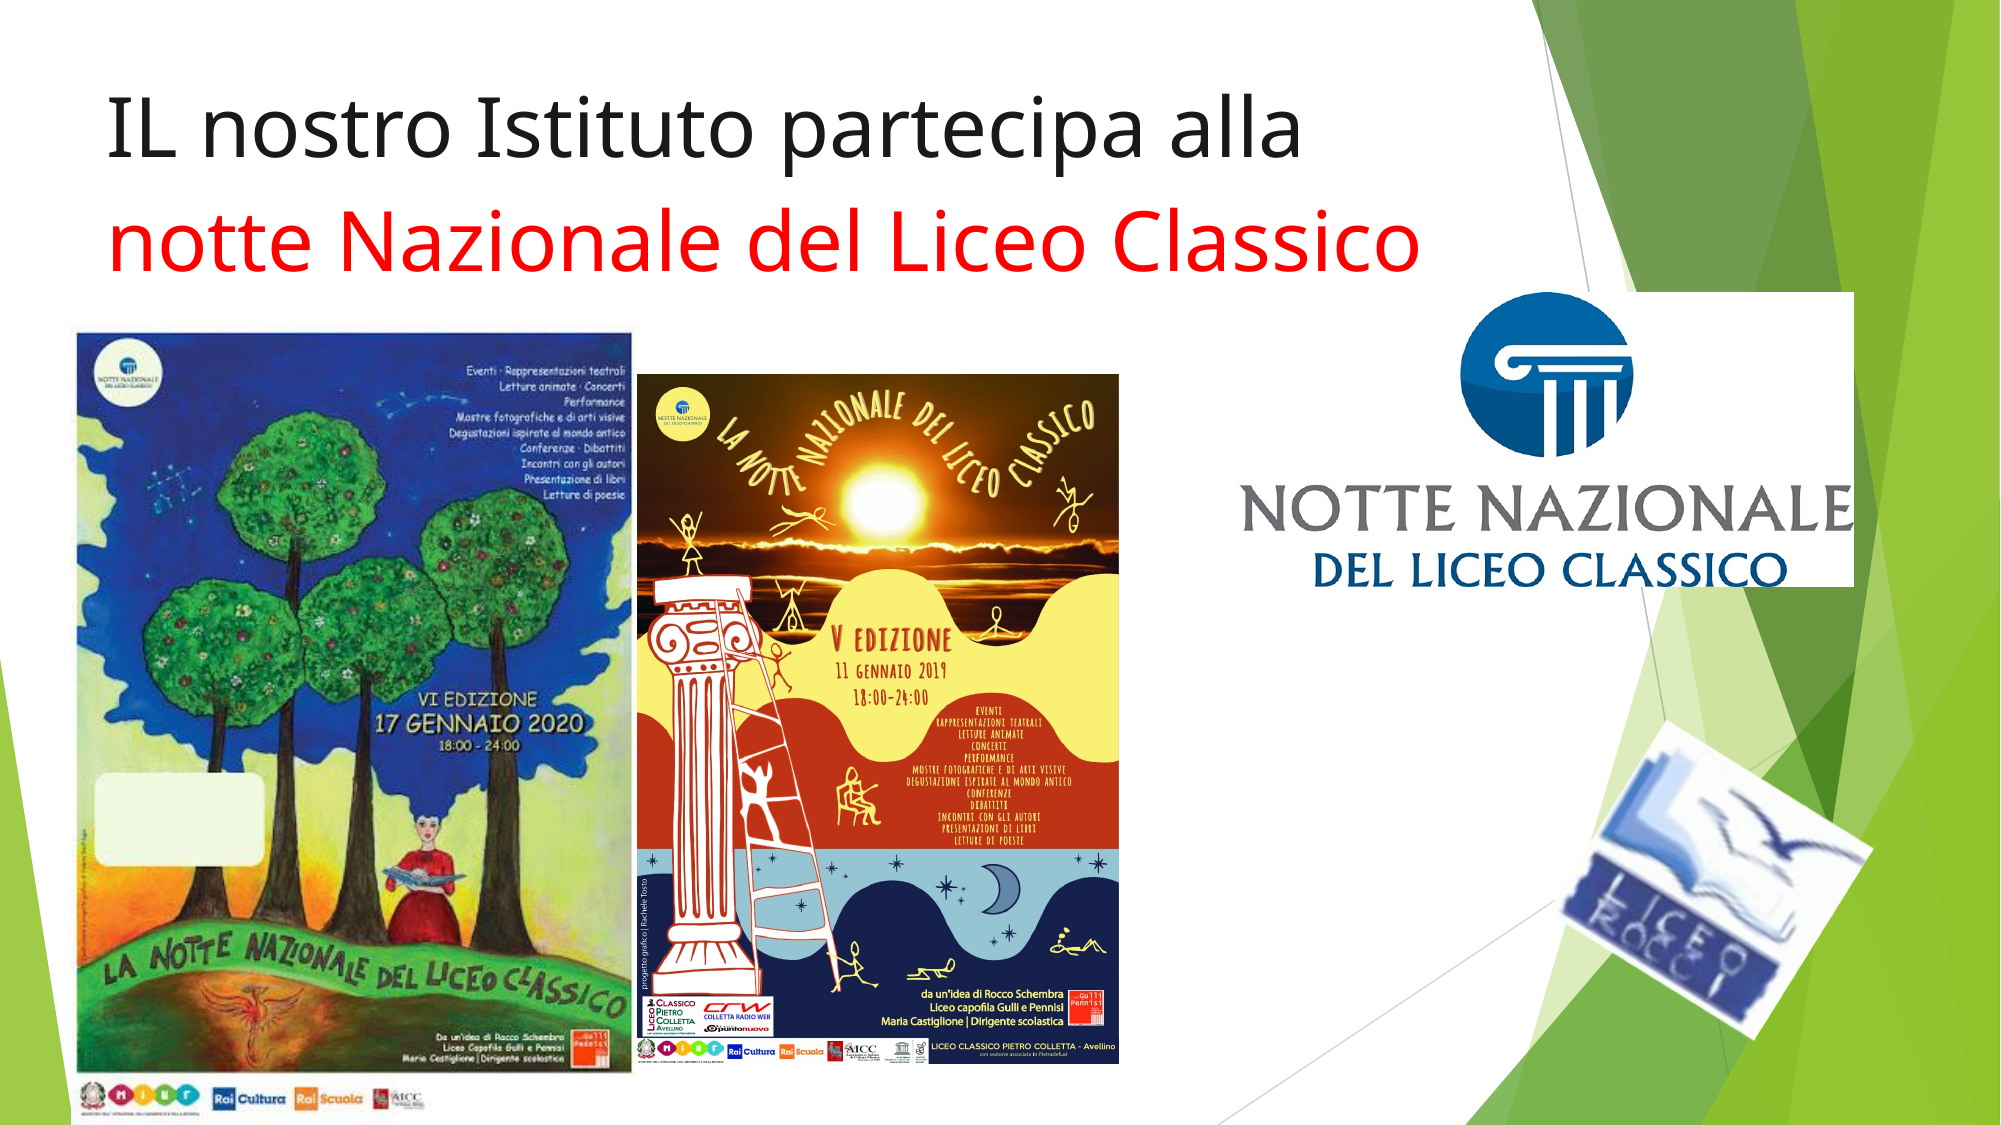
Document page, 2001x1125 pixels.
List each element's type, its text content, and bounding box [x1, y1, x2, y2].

picture [1238, 292, 1855, 587]
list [636, 374, 1120, 1064]
picture [71, 324, 638, 1125]
title IL nostro Istituto partecipa alla notte Nazionale del Liceo Classico [91, 61, 1981, 342]
picture [1548, 721, 1872, 1039]
